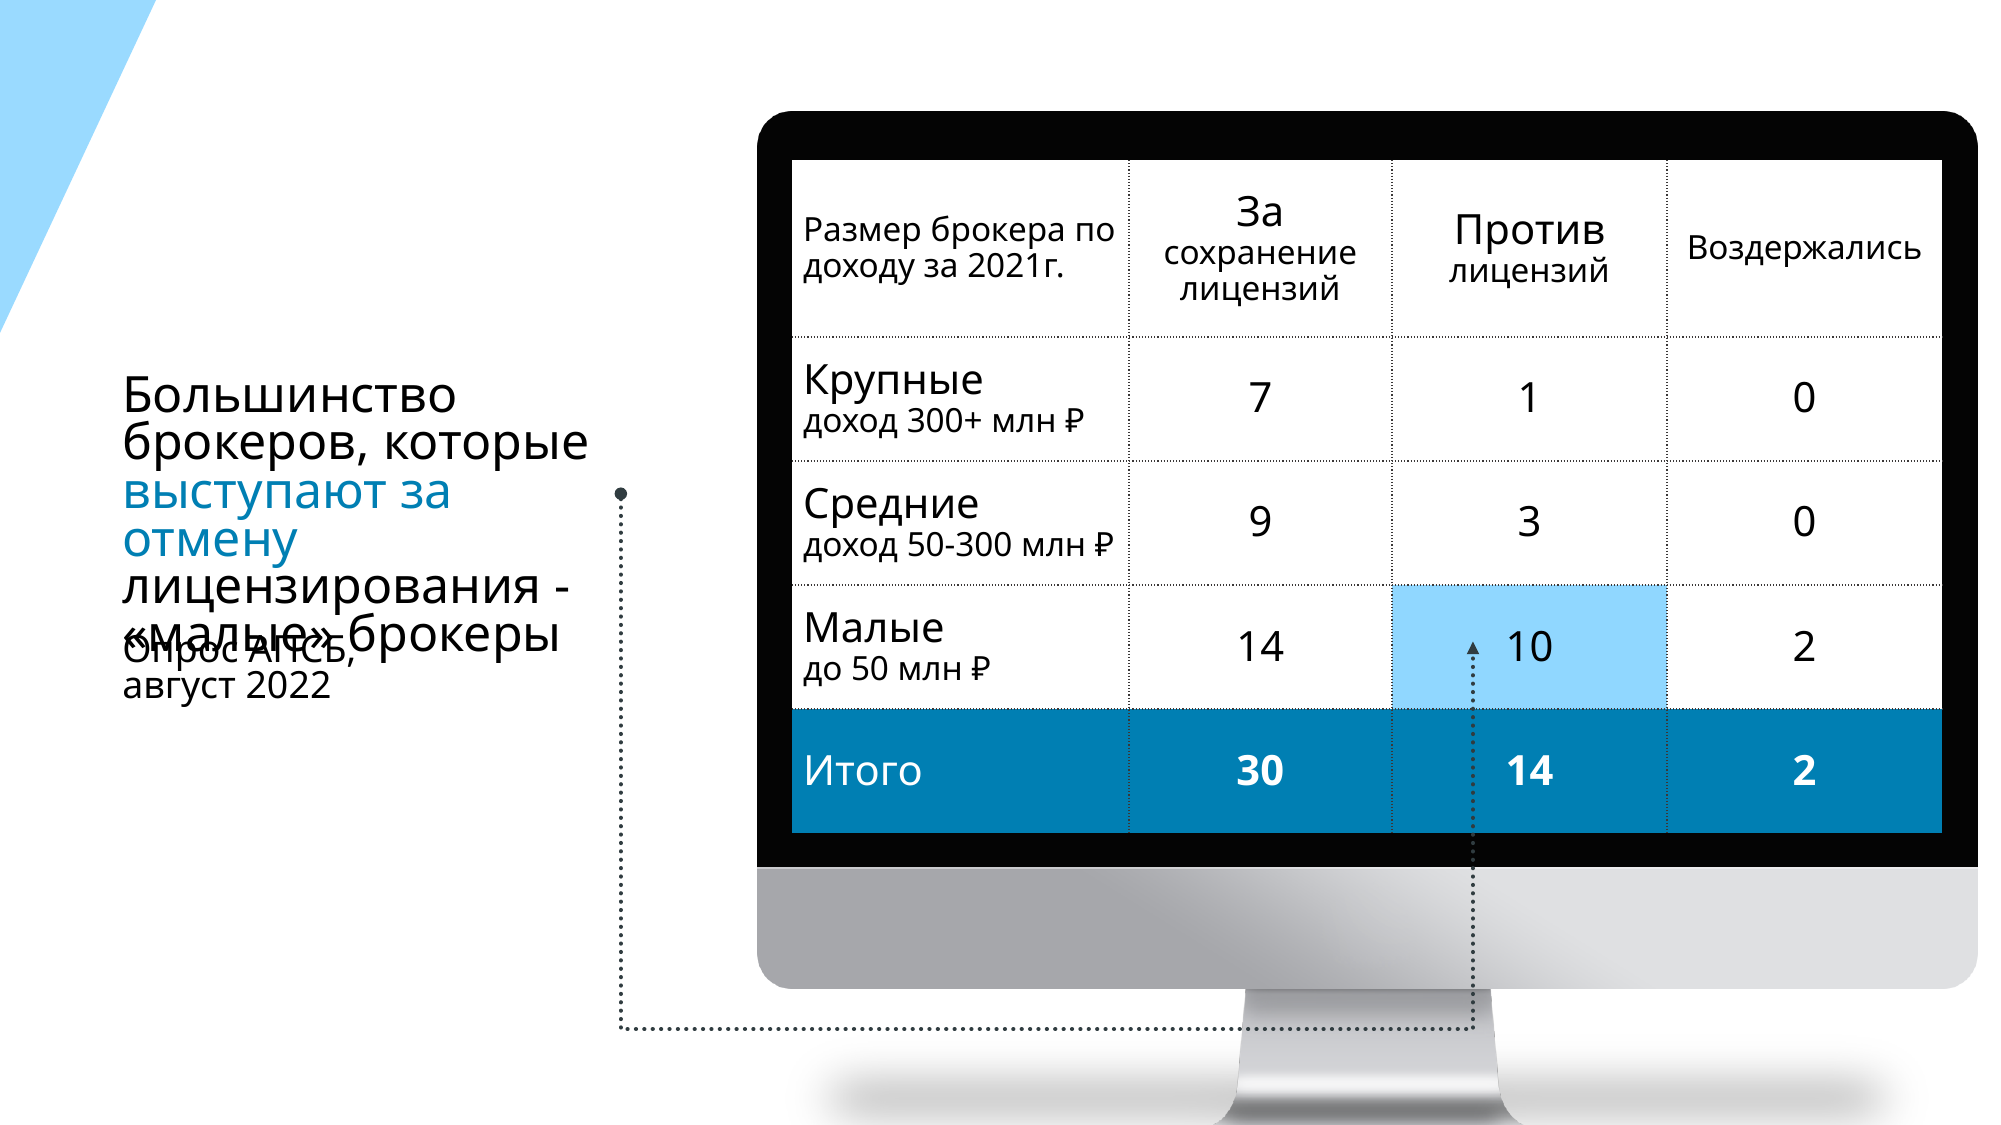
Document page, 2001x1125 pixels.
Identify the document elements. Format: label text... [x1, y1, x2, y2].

text_box Большинство брокеров, которые выступают за отмену лицензирования - «малые» брокеры [107, 366, 630, 669]
picture [728, 71, 2001, 1125]
text_box [0, 0, 158, 336]
text_box [614, 487, 728, 1030]
text_box Опрос АПСБ, август 2022 [107, 626, 428, 714]
